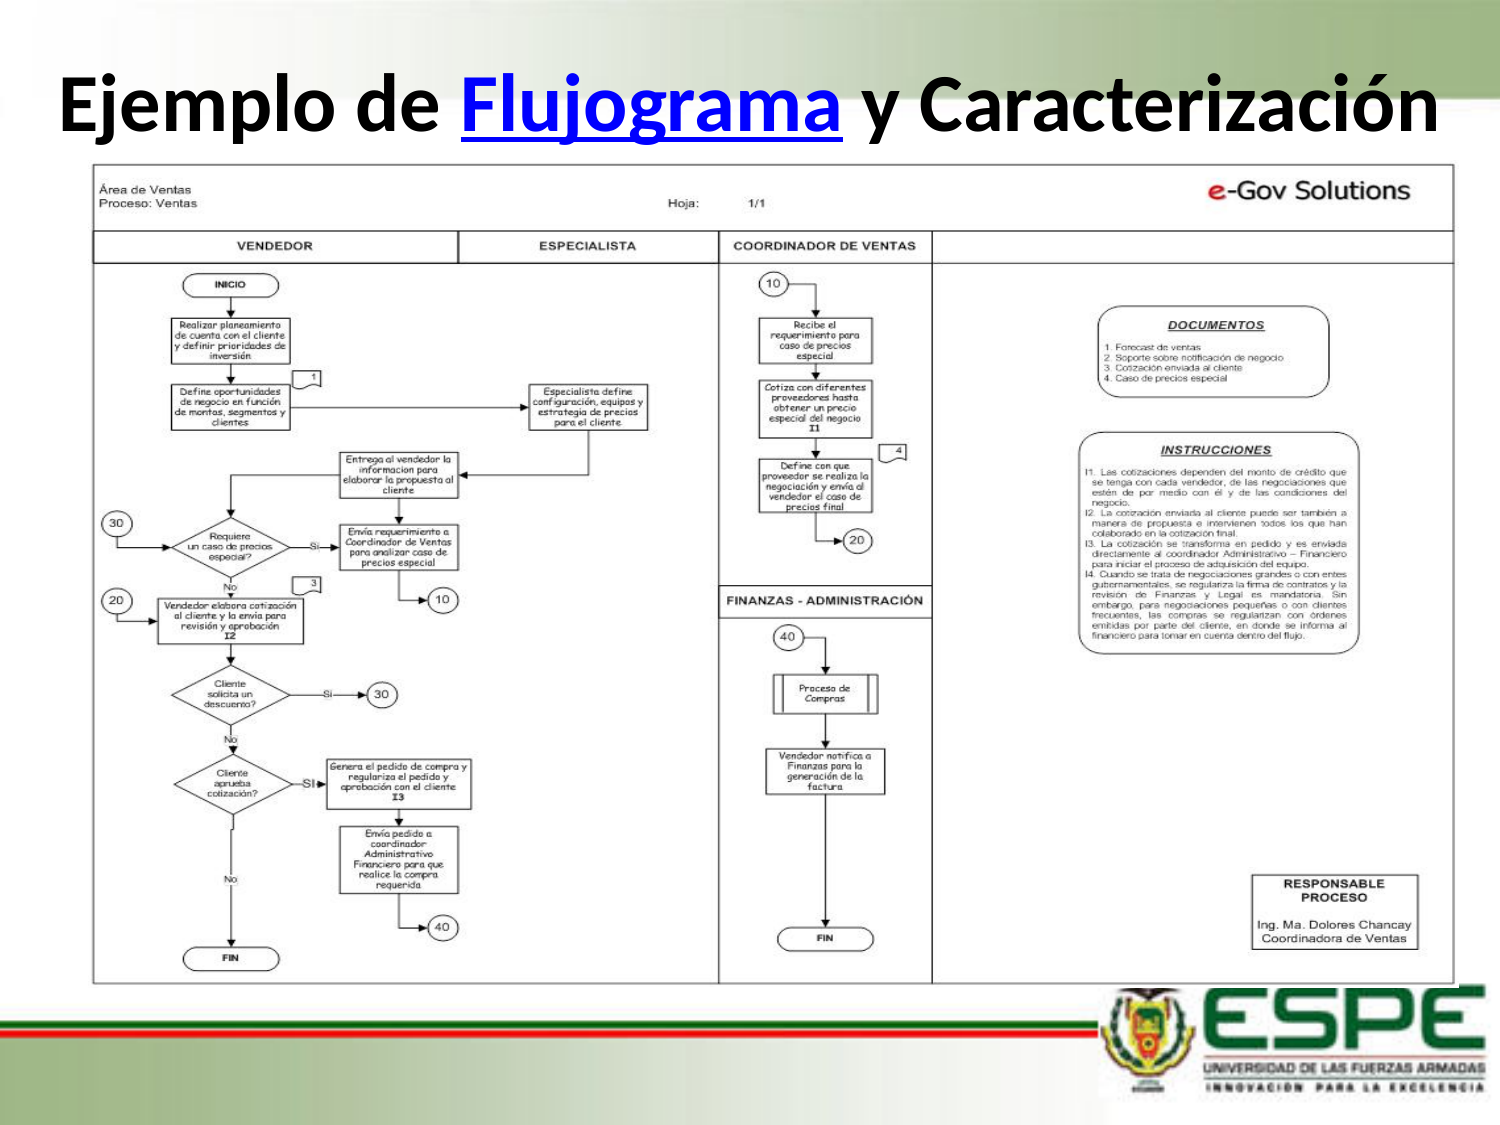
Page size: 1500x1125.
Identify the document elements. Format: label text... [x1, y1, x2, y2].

picture [0, 160, 1500, 1125]
text_box Ejemplo de Flujograma y Caracterización [0, 0, 1500, 197]
